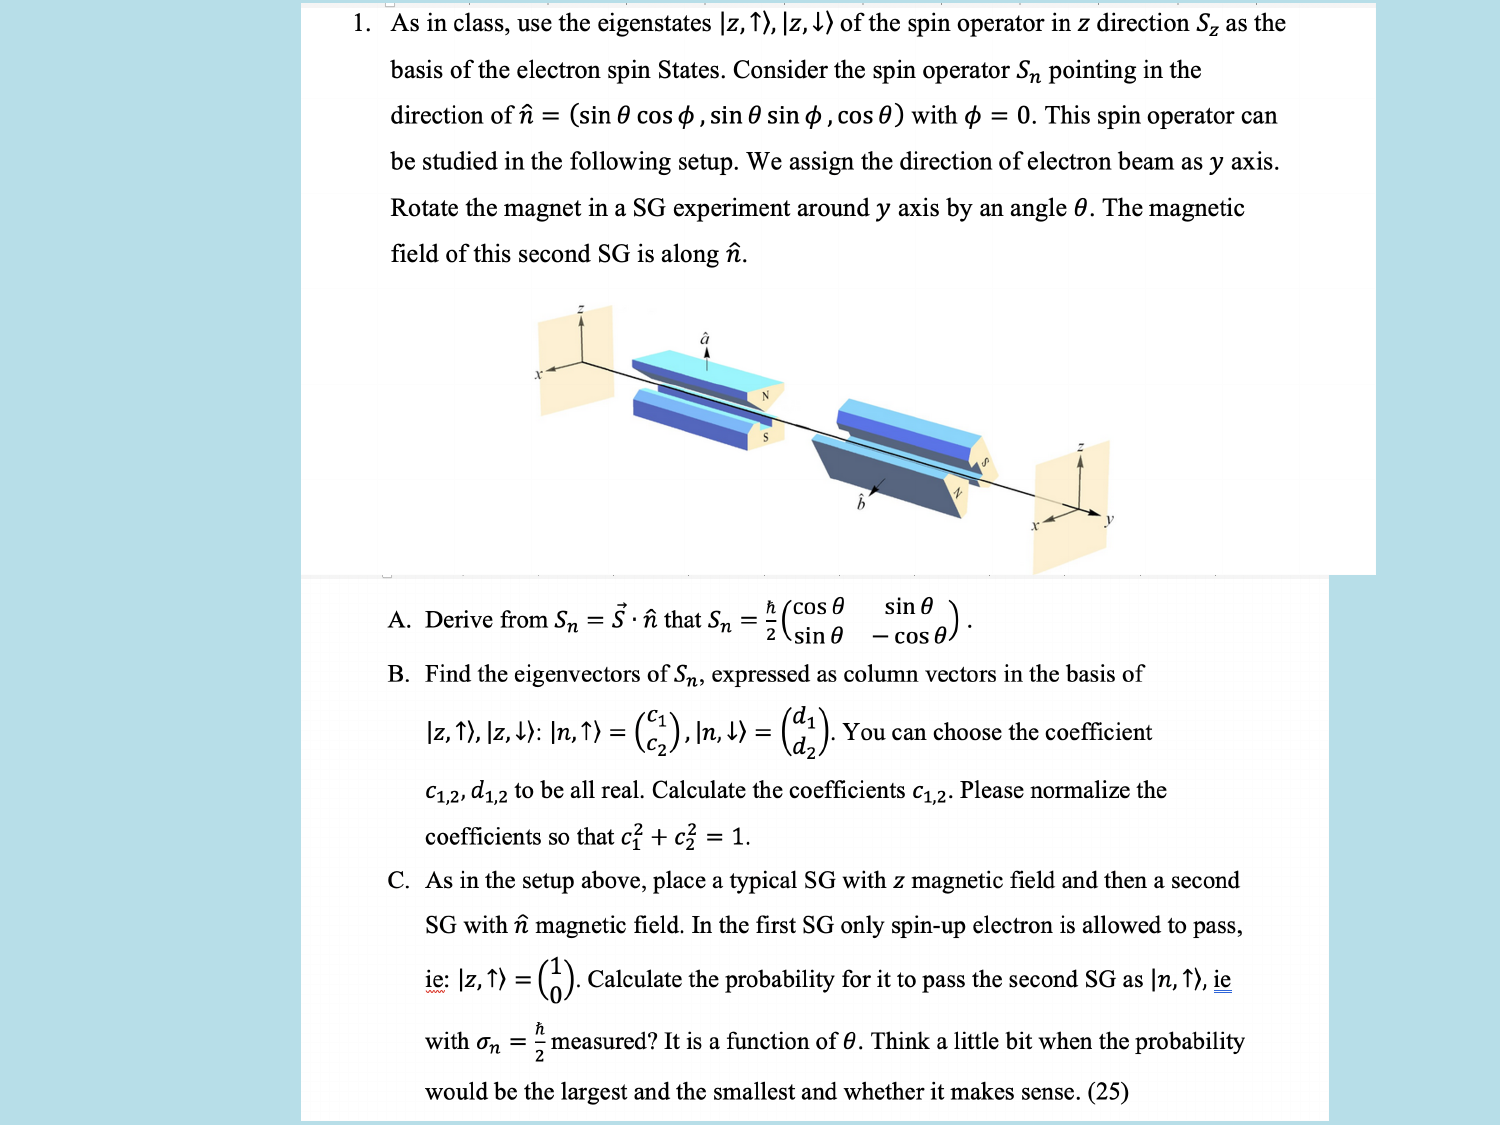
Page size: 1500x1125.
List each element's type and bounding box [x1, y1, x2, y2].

picture [300, 2, 1377, 1121]
